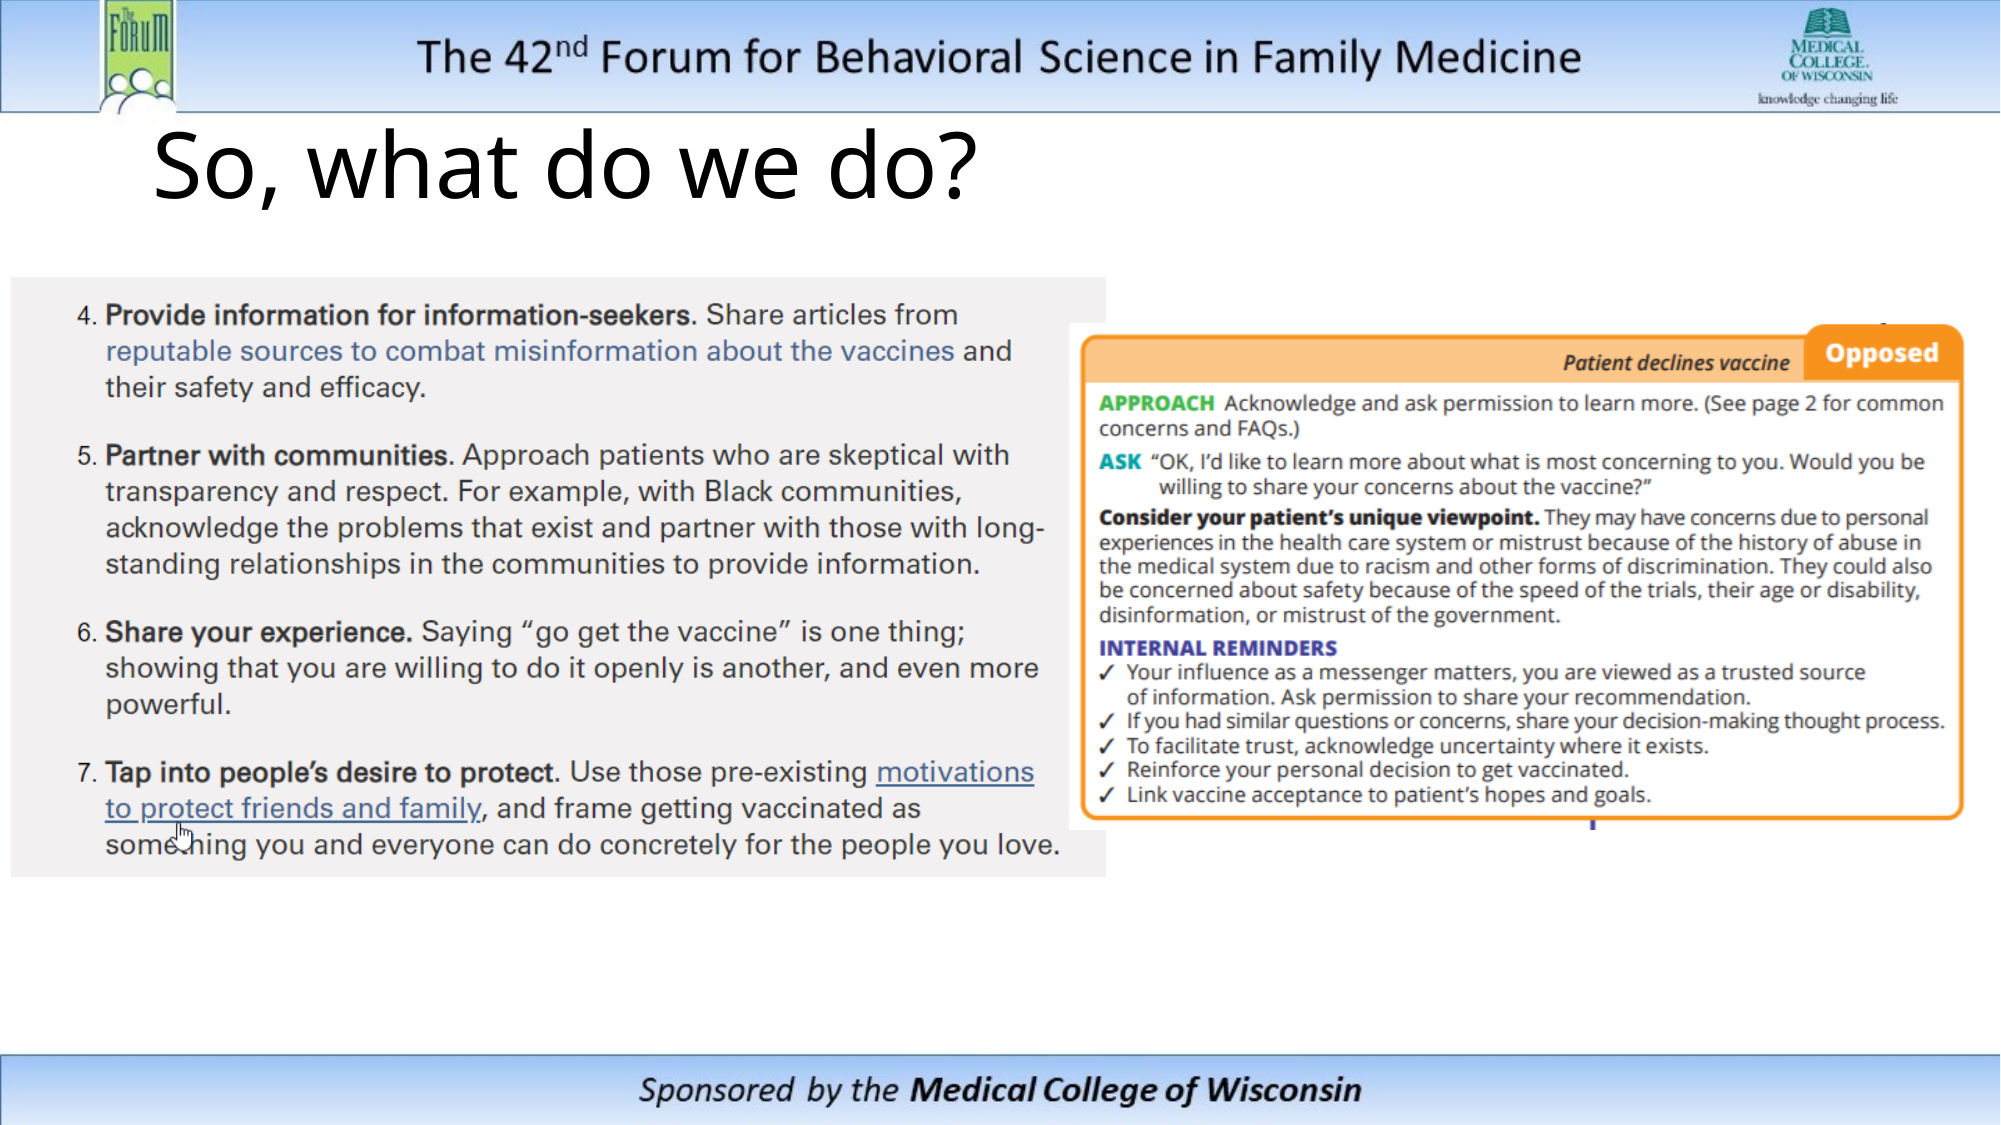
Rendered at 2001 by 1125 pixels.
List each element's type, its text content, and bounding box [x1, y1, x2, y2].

picture [0, 0, 2001, 1125]
title So, what do we do? [137, 59, 1863, 278]
